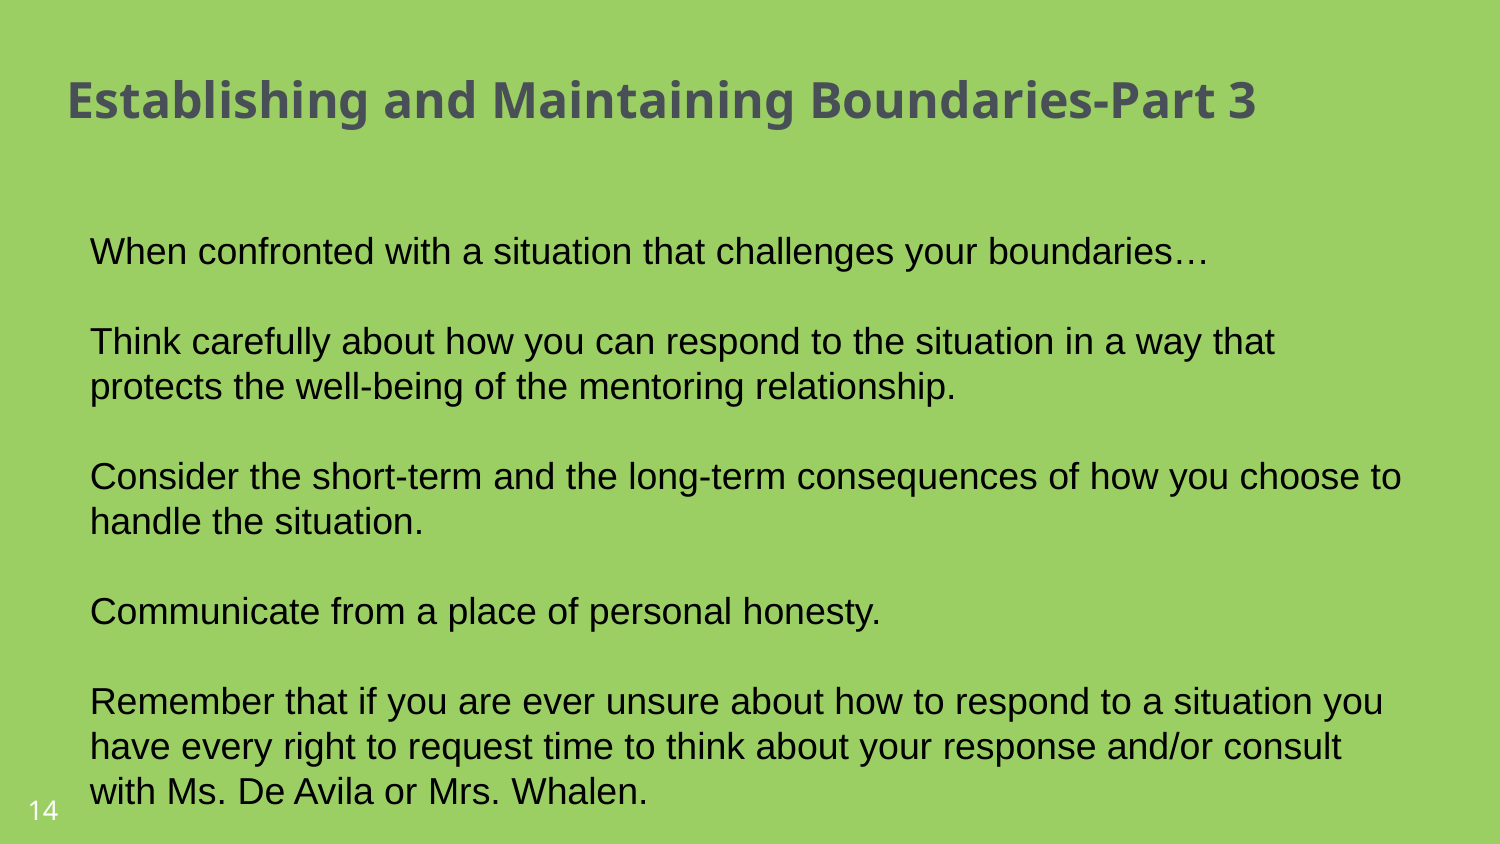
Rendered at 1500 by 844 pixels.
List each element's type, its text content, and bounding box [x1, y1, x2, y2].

text_box When confronted with a situation that challenges your boundaries… Think carefully about how you can respond to the situation in a way that protects the well-being of the mentoring relationship. Consider the short-term and the long-term consequences of how you choose to handle the situation. Communicate from a place of personal honesty. Remember that if you are ever unsure about how to respond to a situation you have every right to request time to think about your response and/or consult with Ms. De Avila or Mrs. Whalen. [74, 211, 1431, 844]
slide_number 14 [12, 779, 74, 844]
text_box Establishing and Maintaining Boundaries-Part 3 [51, 53, 1412, 161]
